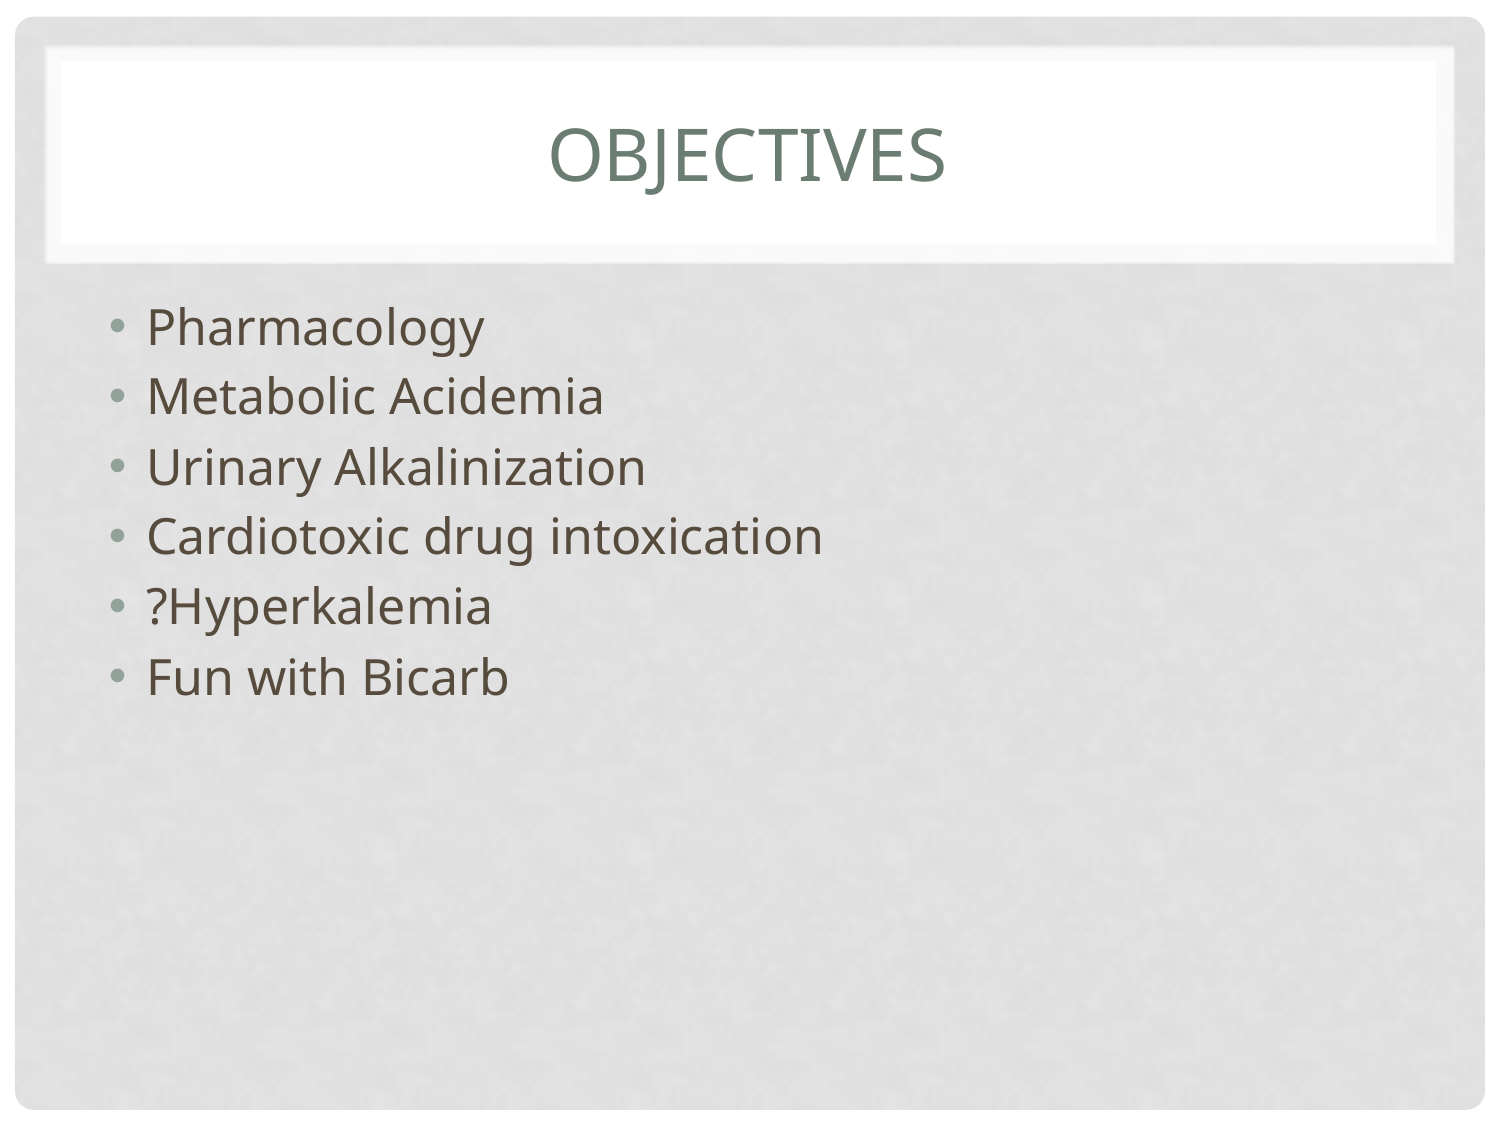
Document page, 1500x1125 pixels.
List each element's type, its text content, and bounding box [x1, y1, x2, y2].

title OBJECTIVES [69, 66, 1425, 238]
list Pharmacology Metabolic Acidemia Urinary Alkalinization Cardiotoxic drug intoxication ?Hyperkalemia Fun with Bicarb [75, 287, 1425, 1005]
